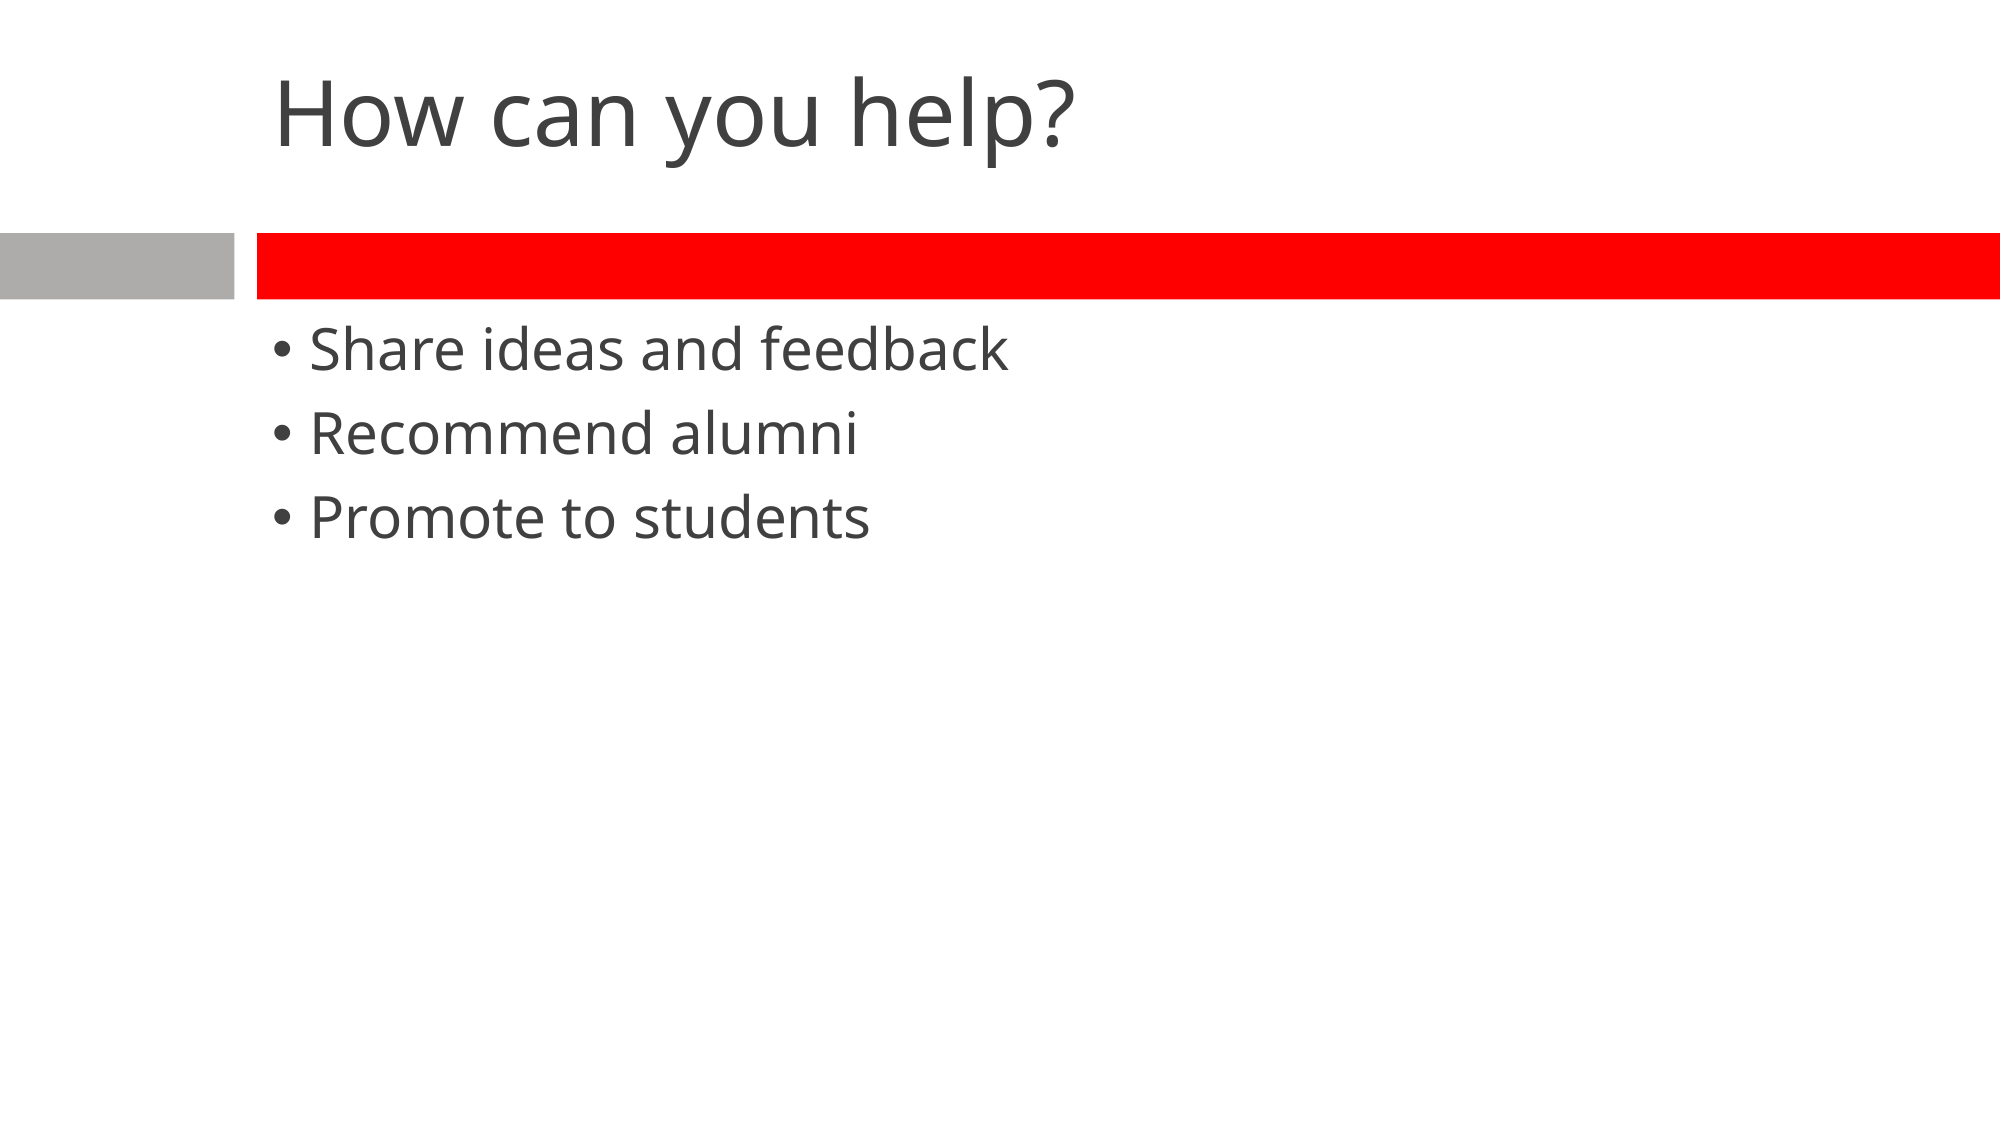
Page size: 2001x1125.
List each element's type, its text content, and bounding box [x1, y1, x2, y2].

title How can you help? [257, 7, 1863, 226]
list Share ideas and feedback Recommend alumni Promote to students [257, 312, 1863, 1091]
